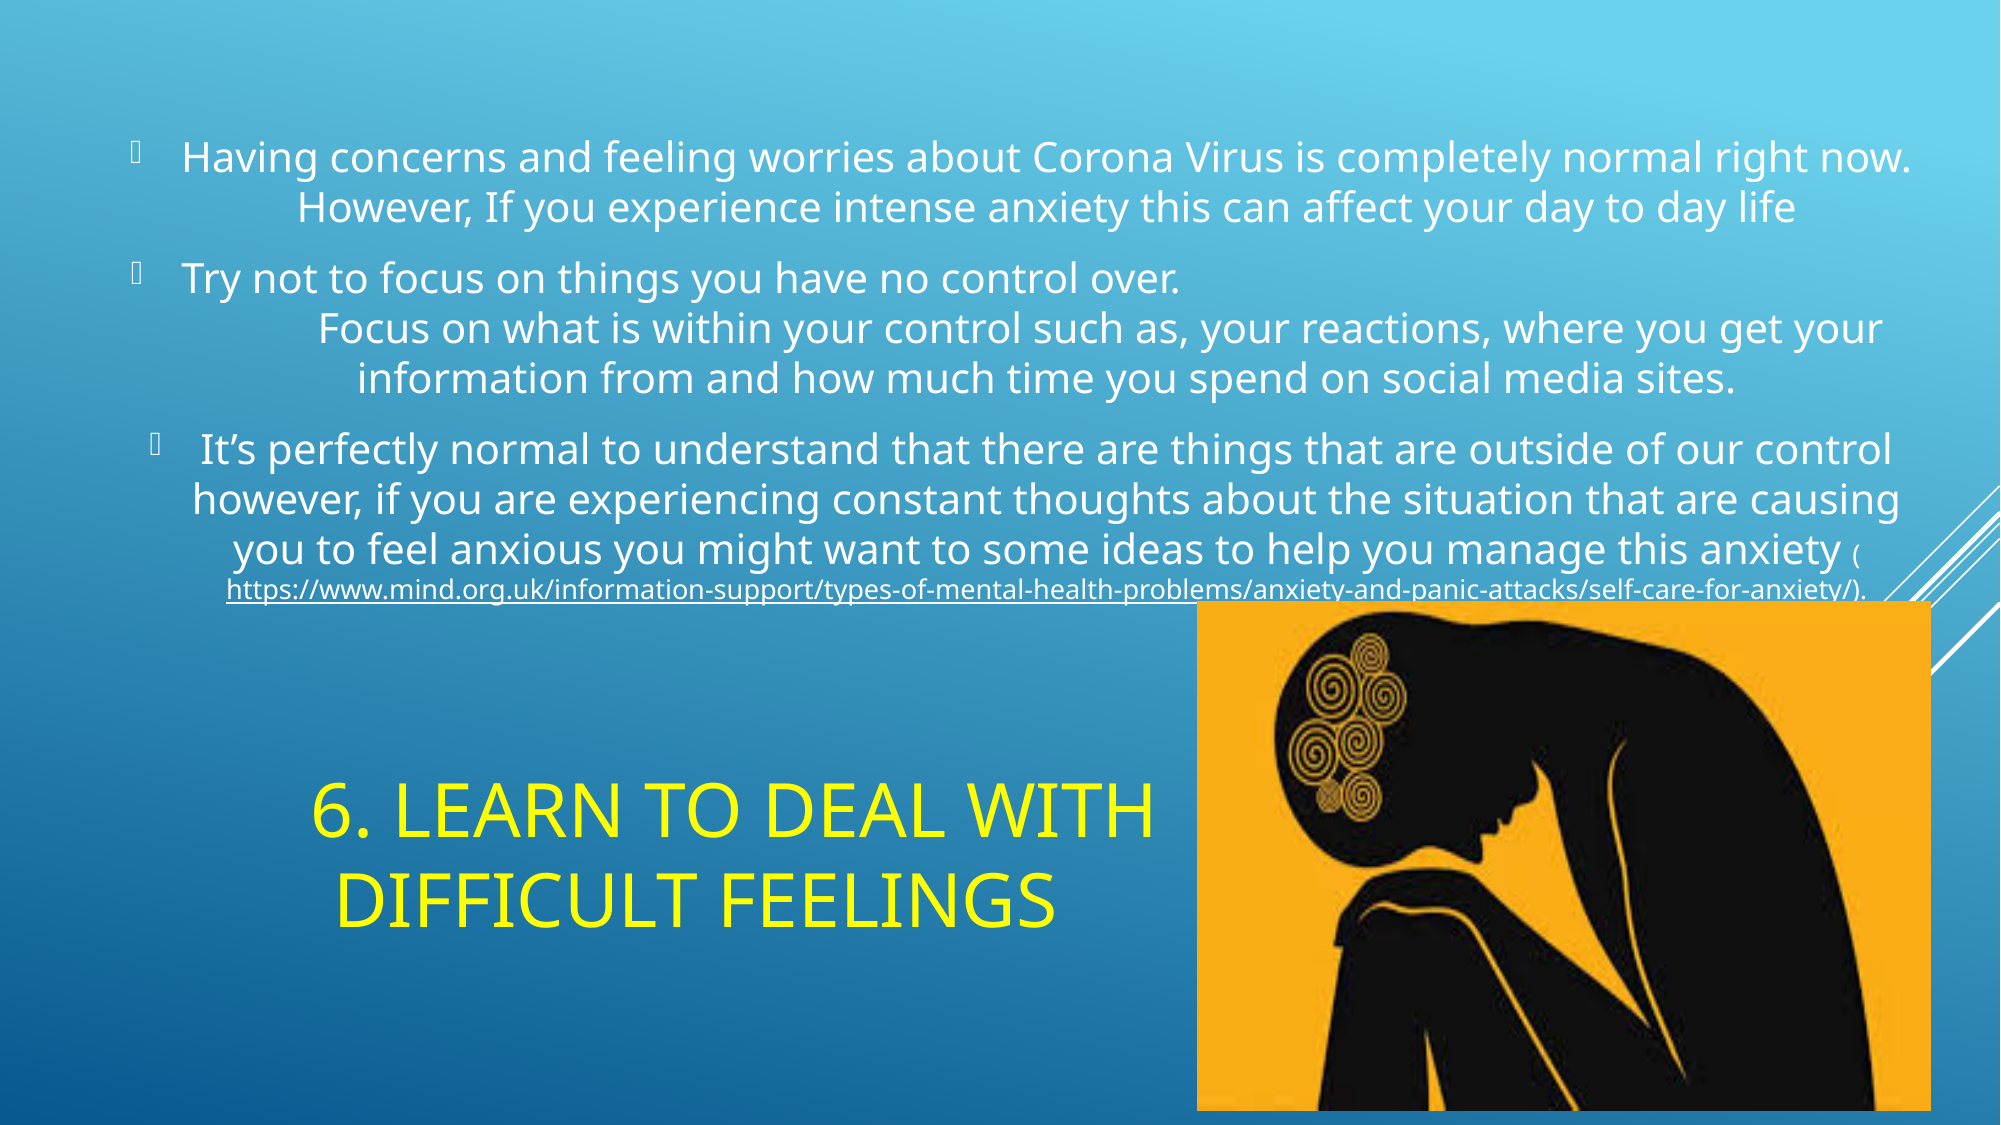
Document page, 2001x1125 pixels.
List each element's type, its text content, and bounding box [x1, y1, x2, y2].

list Having concerns and feeling worries about Corona Virus is completely normal right now. However, If you experience intense anxiety this can affect your day to day life Try not to focus on things you have no control over. Focus on what is within your control such as, your reactions, where you get your information from and how much time you spend on social media sites. It’s perfectly normal to understand that there are things that are outside of our control however, if you are experiencing constant thoughts about the situation that are causing you to feel anxious you might want to some ideas to help you manage this anxiety (https://www.mind.org.uk/information-support/types-of-mental-health-problems/anxiety-and-panic-attacks/self-care-for-anxiety/). [112, 112, 1931, 706]
title 6. Learn to deal with difficult feelings [175, 720, 1197, 1074]
picture [1197, 601, 1931, 1111]
